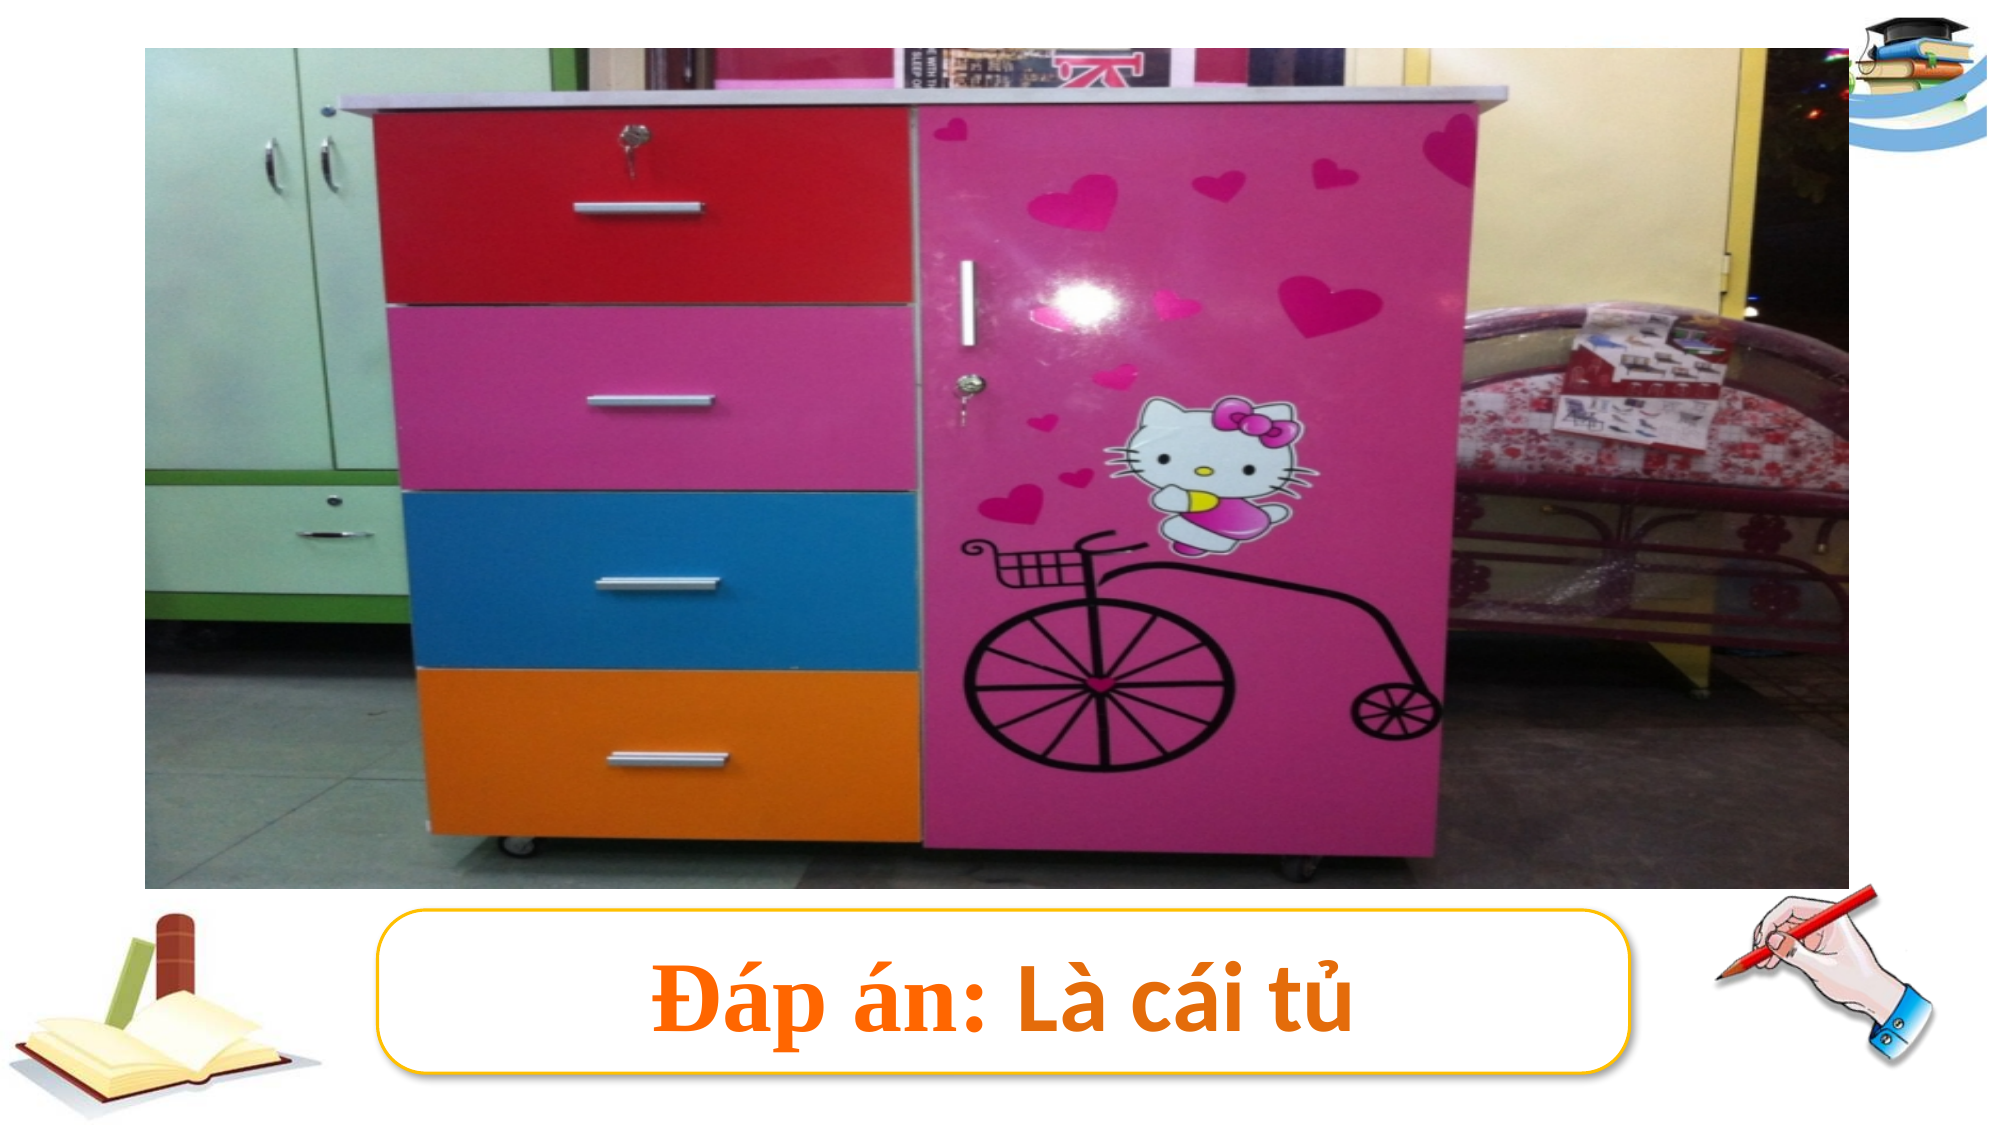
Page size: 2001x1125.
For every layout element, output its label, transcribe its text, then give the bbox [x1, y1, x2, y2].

text_box Đáp án: Là cái tủ [377, 909, 1630, 1074]
picture [0, 0, 2001, 1125]
